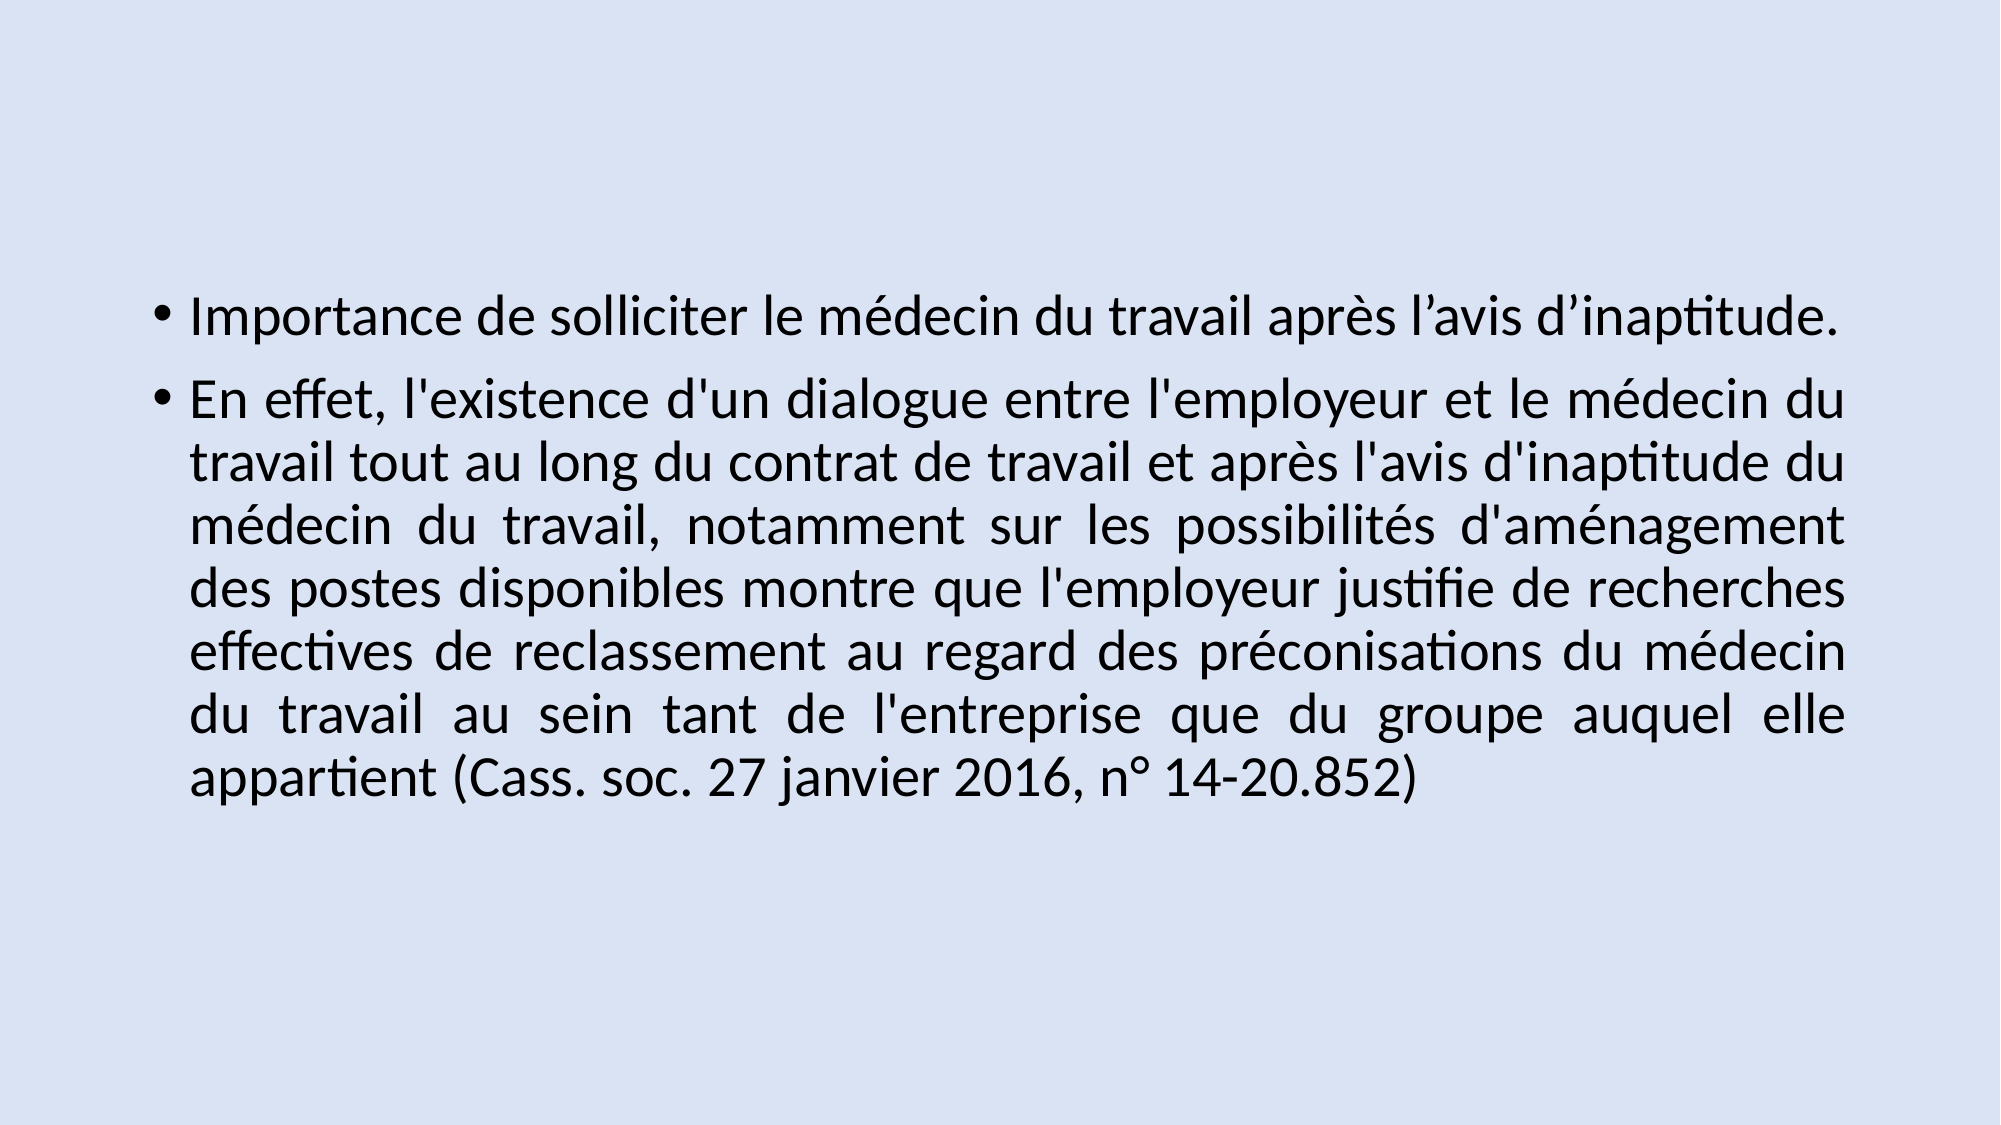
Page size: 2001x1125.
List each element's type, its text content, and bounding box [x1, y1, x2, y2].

list Importance de solliciter le médecin du travail après l’avis d’inaptitude. En effet, l'existence d'un dialogue entre l'employeur et le médecin du travail tout au long du contrat de travail et après l'avis d'inaptitude du médecin du travail, notamment sur les possibilités d'aménagement des postes disponibles montre que l'employeur justifie de recherches effectives de reclassement au regard des préconisations du médecin du travail au sein tant de l'entreprise que du groupe auquel elle appartient (Cass. soc. 27 janvier 2016, n° 14-20.852) [137, 277, 1863, 992]
